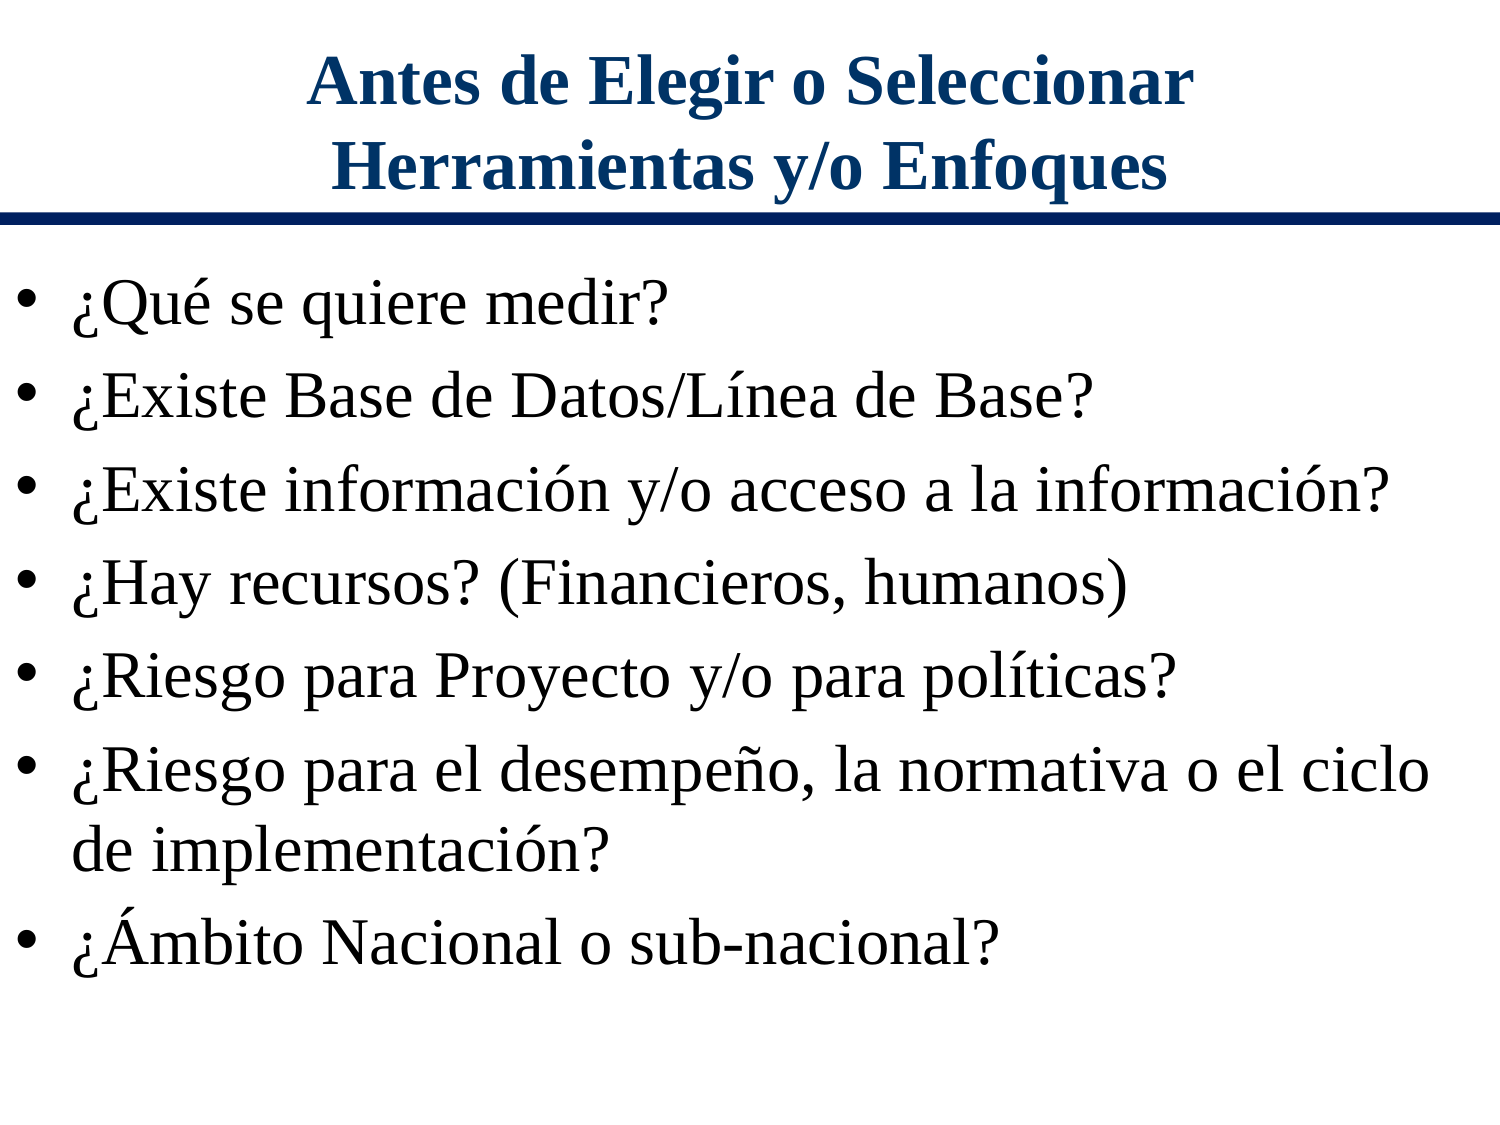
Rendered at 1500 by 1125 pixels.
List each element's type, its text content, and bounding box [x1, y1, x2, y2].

text_box [0, 212, 1500, 225]
list ¿Qué se quiere medir? ¿Existe Base de Datos/Línea de Base? ¿Existe información y/o acceso a la información? ¿Hay recursos? (Financieros, humanos) ¿Riesgo para Proyecto y/o para políticas? ¿Riesgo para el desempeño, la normativa o el ciclo de implementación? ¿Ámbito Nacional o sub-nacional? [0, 249, 1500, 1099]
title Antes de Elegir o Seleccionar Herramientas y/o Enfoques [75, 24, 1425, 212]
